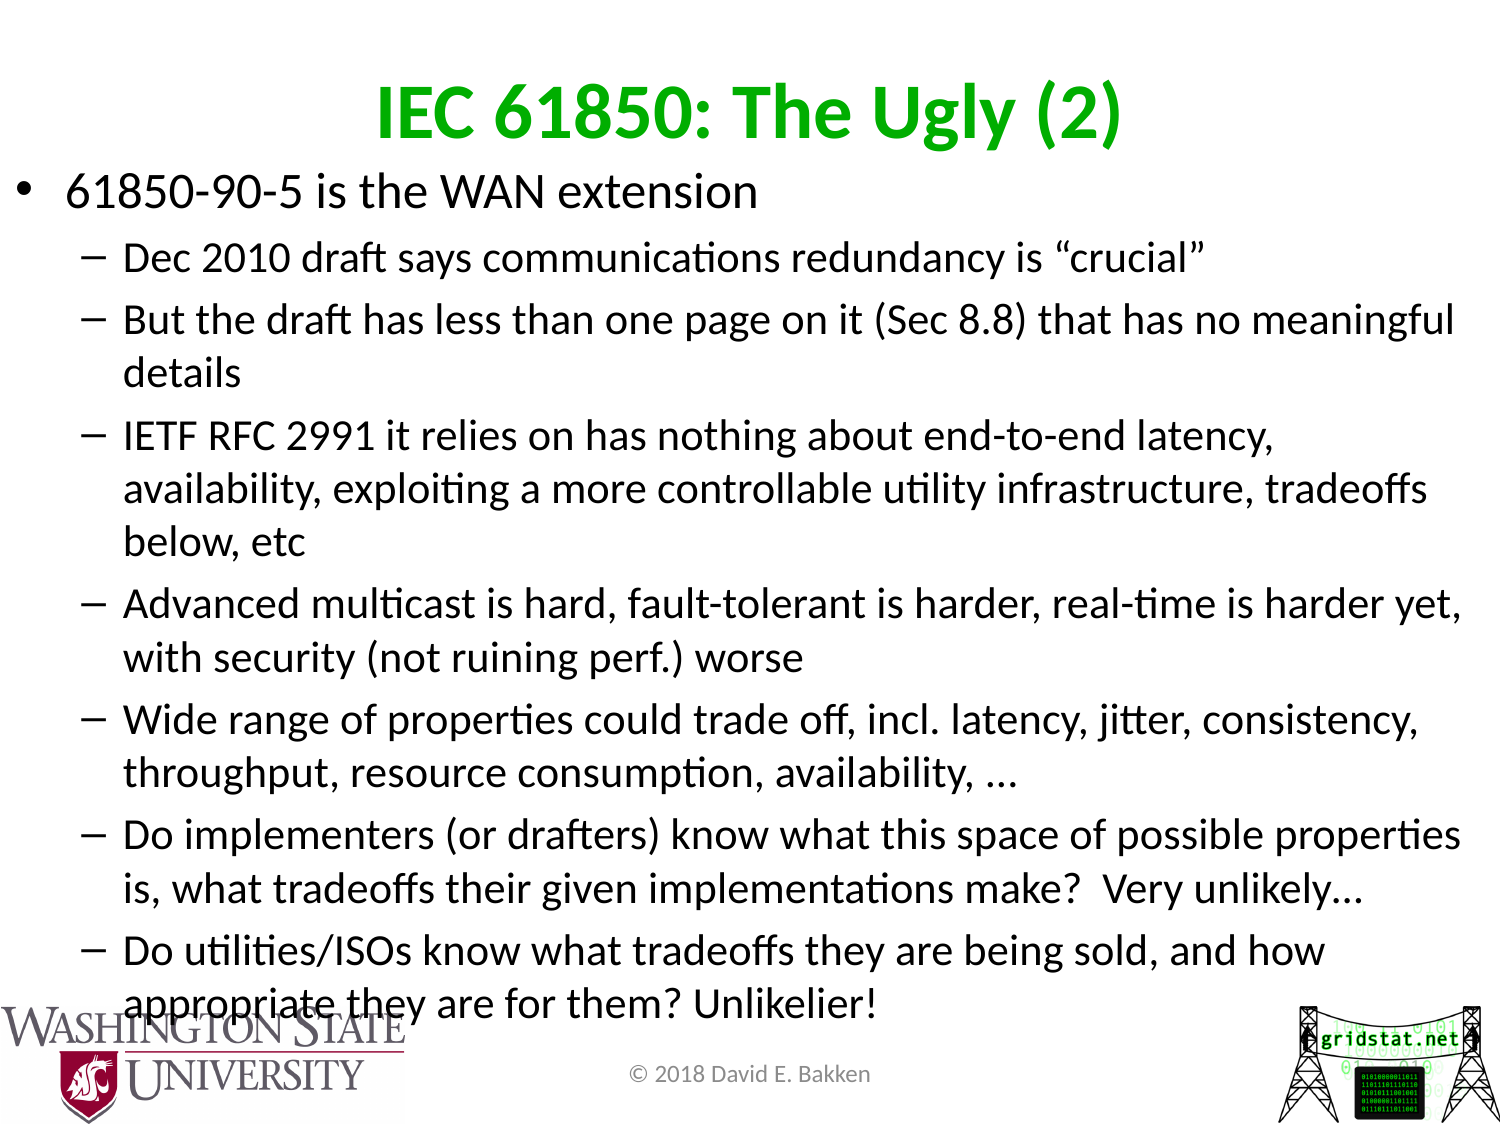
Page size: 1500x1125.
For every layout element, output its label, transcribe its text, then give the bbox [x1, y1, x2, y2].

footer © 2018 David E. Bakken [512, 1042, 988, 1103]
picture [1278, 1079, 1500, 1123]
title IEC 61850: The Ugly (2) [0, 52, 1500, 149]
picture [1, 1079, 405, 1124]
list 61850-90-5 is the WAN extension Dec 2010 draft says communications redundancy is “crucial” But the draft has less than one page on it (Sec 8.8) that has no meaningful details IETF RFC 2991 it relies on has nothing about end-to-end latency, availability, exploiting a more controllable utility infrastructure, tradeoffs below, etc Advanced multicast is hard, fault-tolerant is harder, real-time is harder yet, with security (not ruining perf.) worse Wide range of properties could trade off, incl. latency, jitter, consistency, throughput, resource consumption, availability, ... Do implementers (or drafters) know what this space of possible properties is, what tradeoffs their given implementations make? Very unlikely… Do utilities/ISOs know what tradeoffs they are being sold, and how appropriate they are for them? Unlikelier! [0, 149, 1500, 1079]
